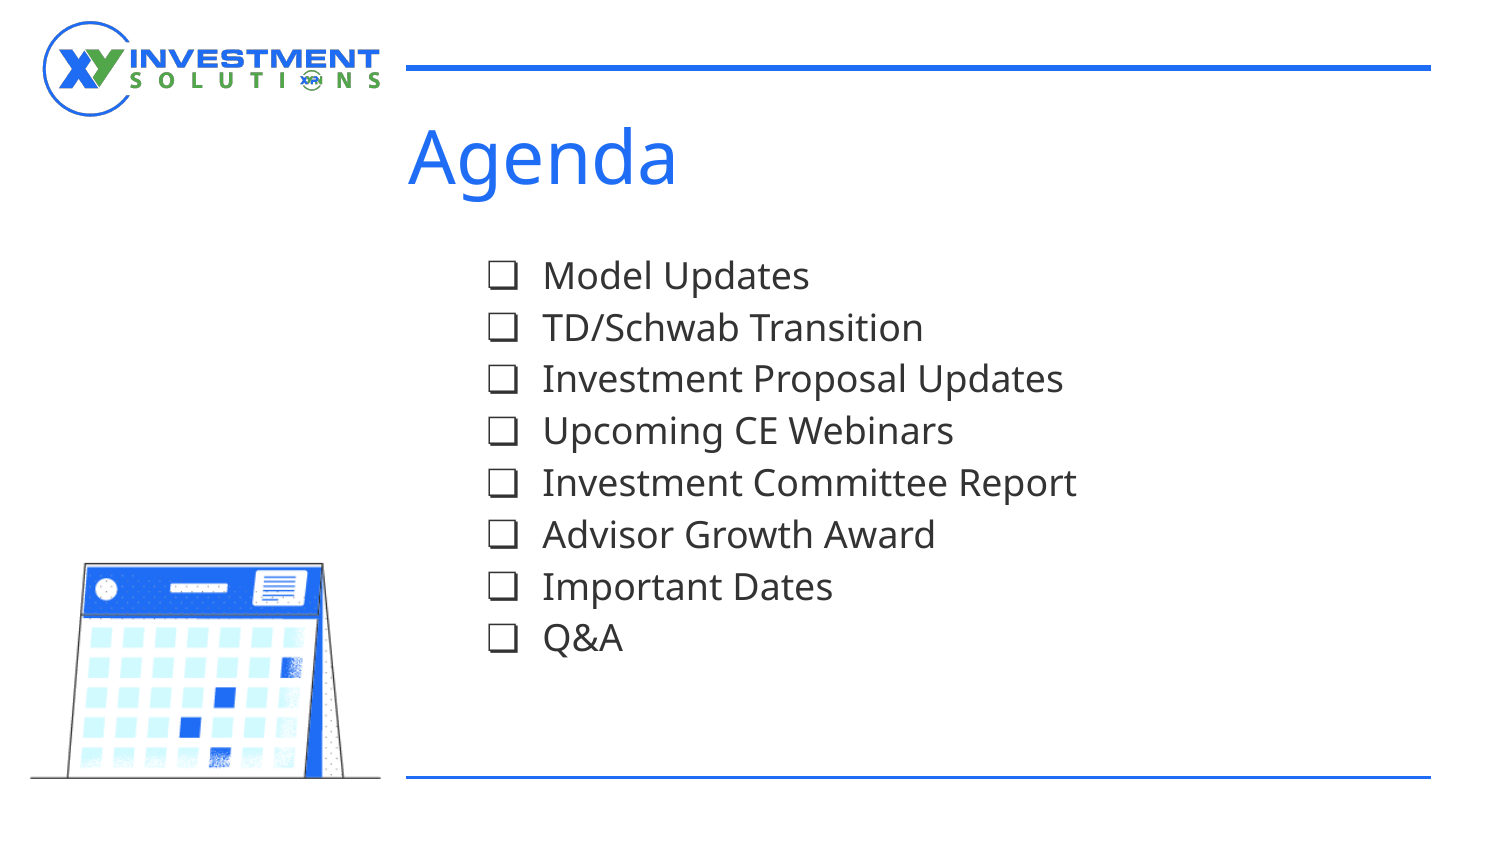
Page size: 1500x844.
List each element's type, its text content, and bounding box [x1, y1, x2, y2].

list Model Updates TD/Schwab Transition Investment Proposal Updates Upcoming CE Webinars Investment Committee Report Advisor Growth Award Important Dates Q&A [393, 230, 1431, 723]
title Agenda [393, 94, 1431, 199]
picture [29, 495, 381, 844]
picture [0, 0, 440, 188]
